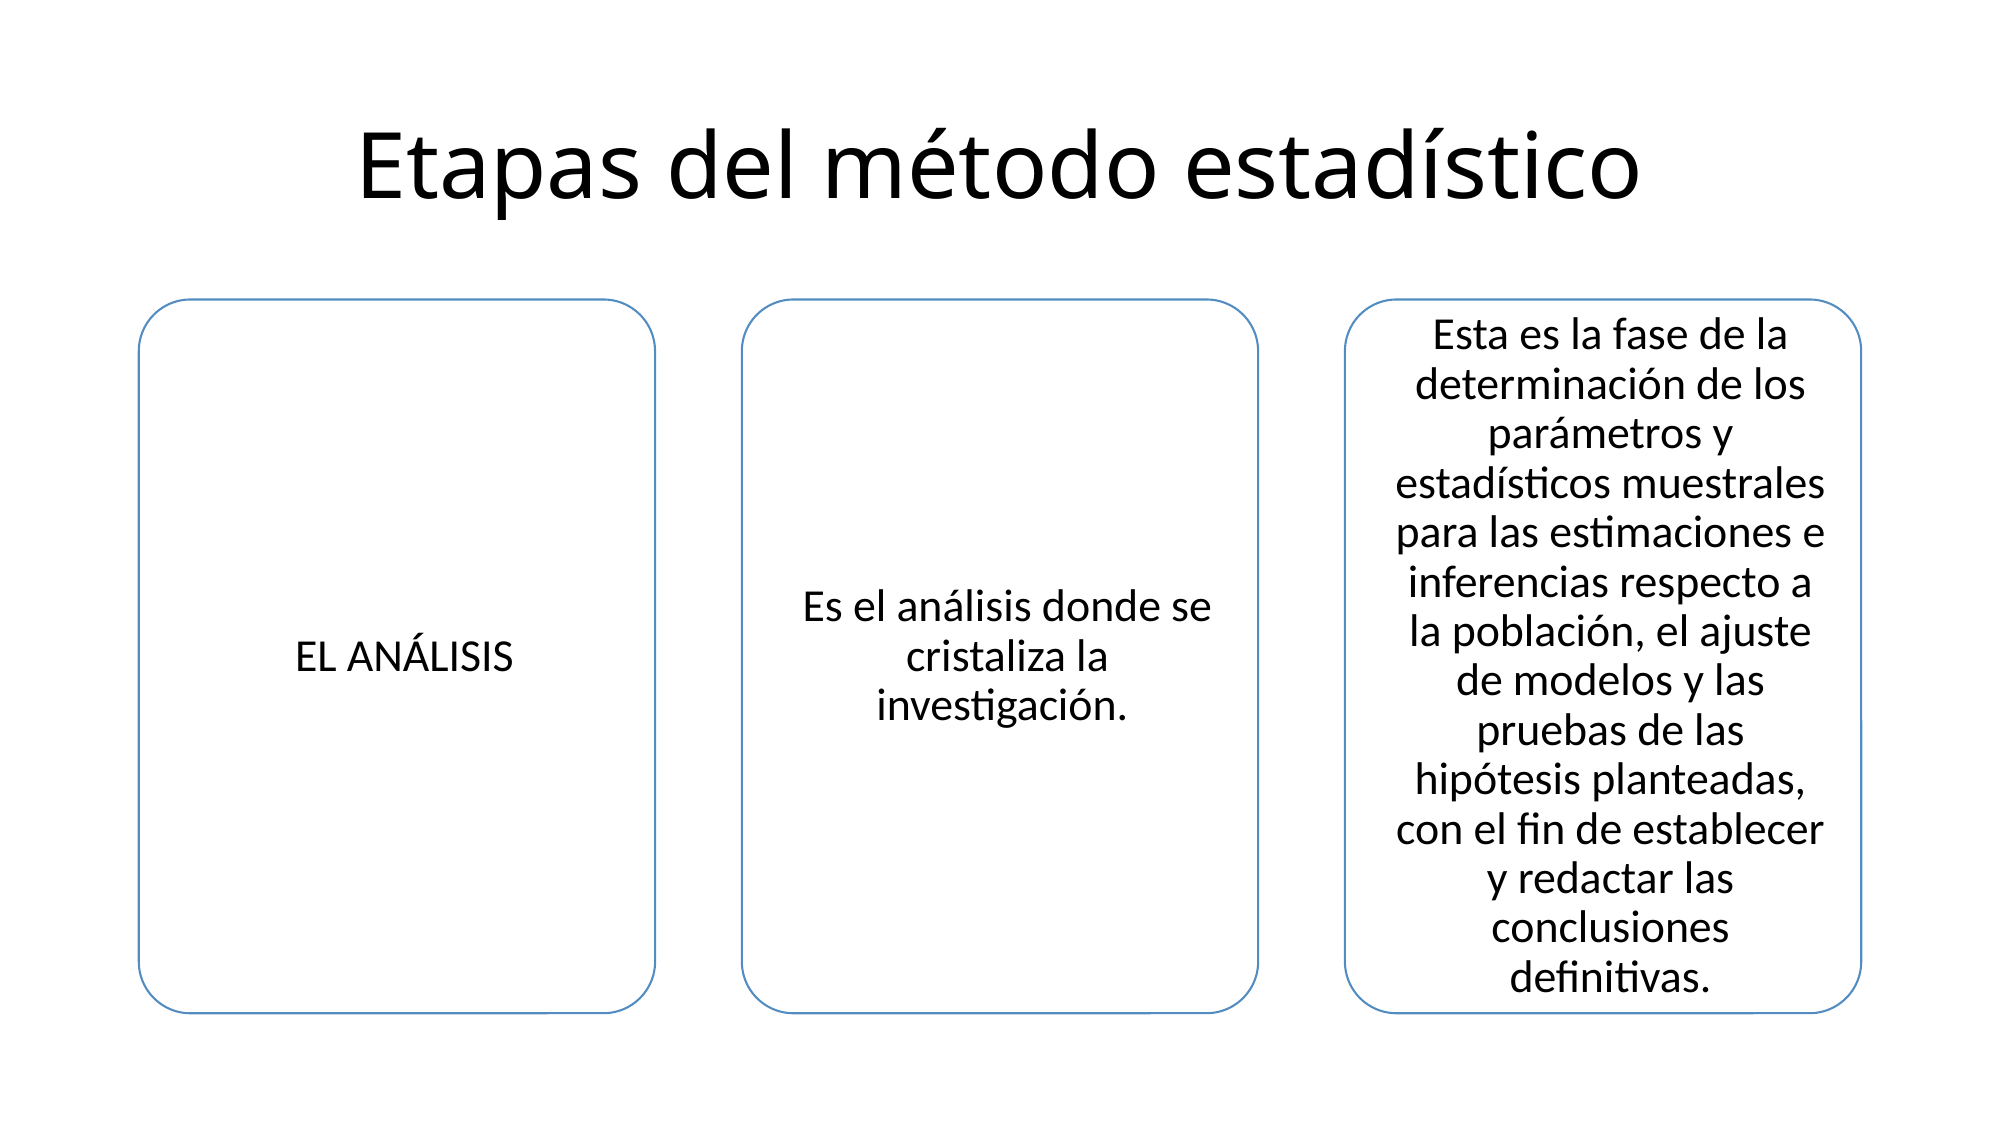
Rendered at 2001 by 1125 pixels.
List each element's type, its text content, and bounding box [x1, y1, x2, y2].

title Etapas del método estadístico [137, 59, 1863, 278]
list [137, 299, 1863, 1014]
